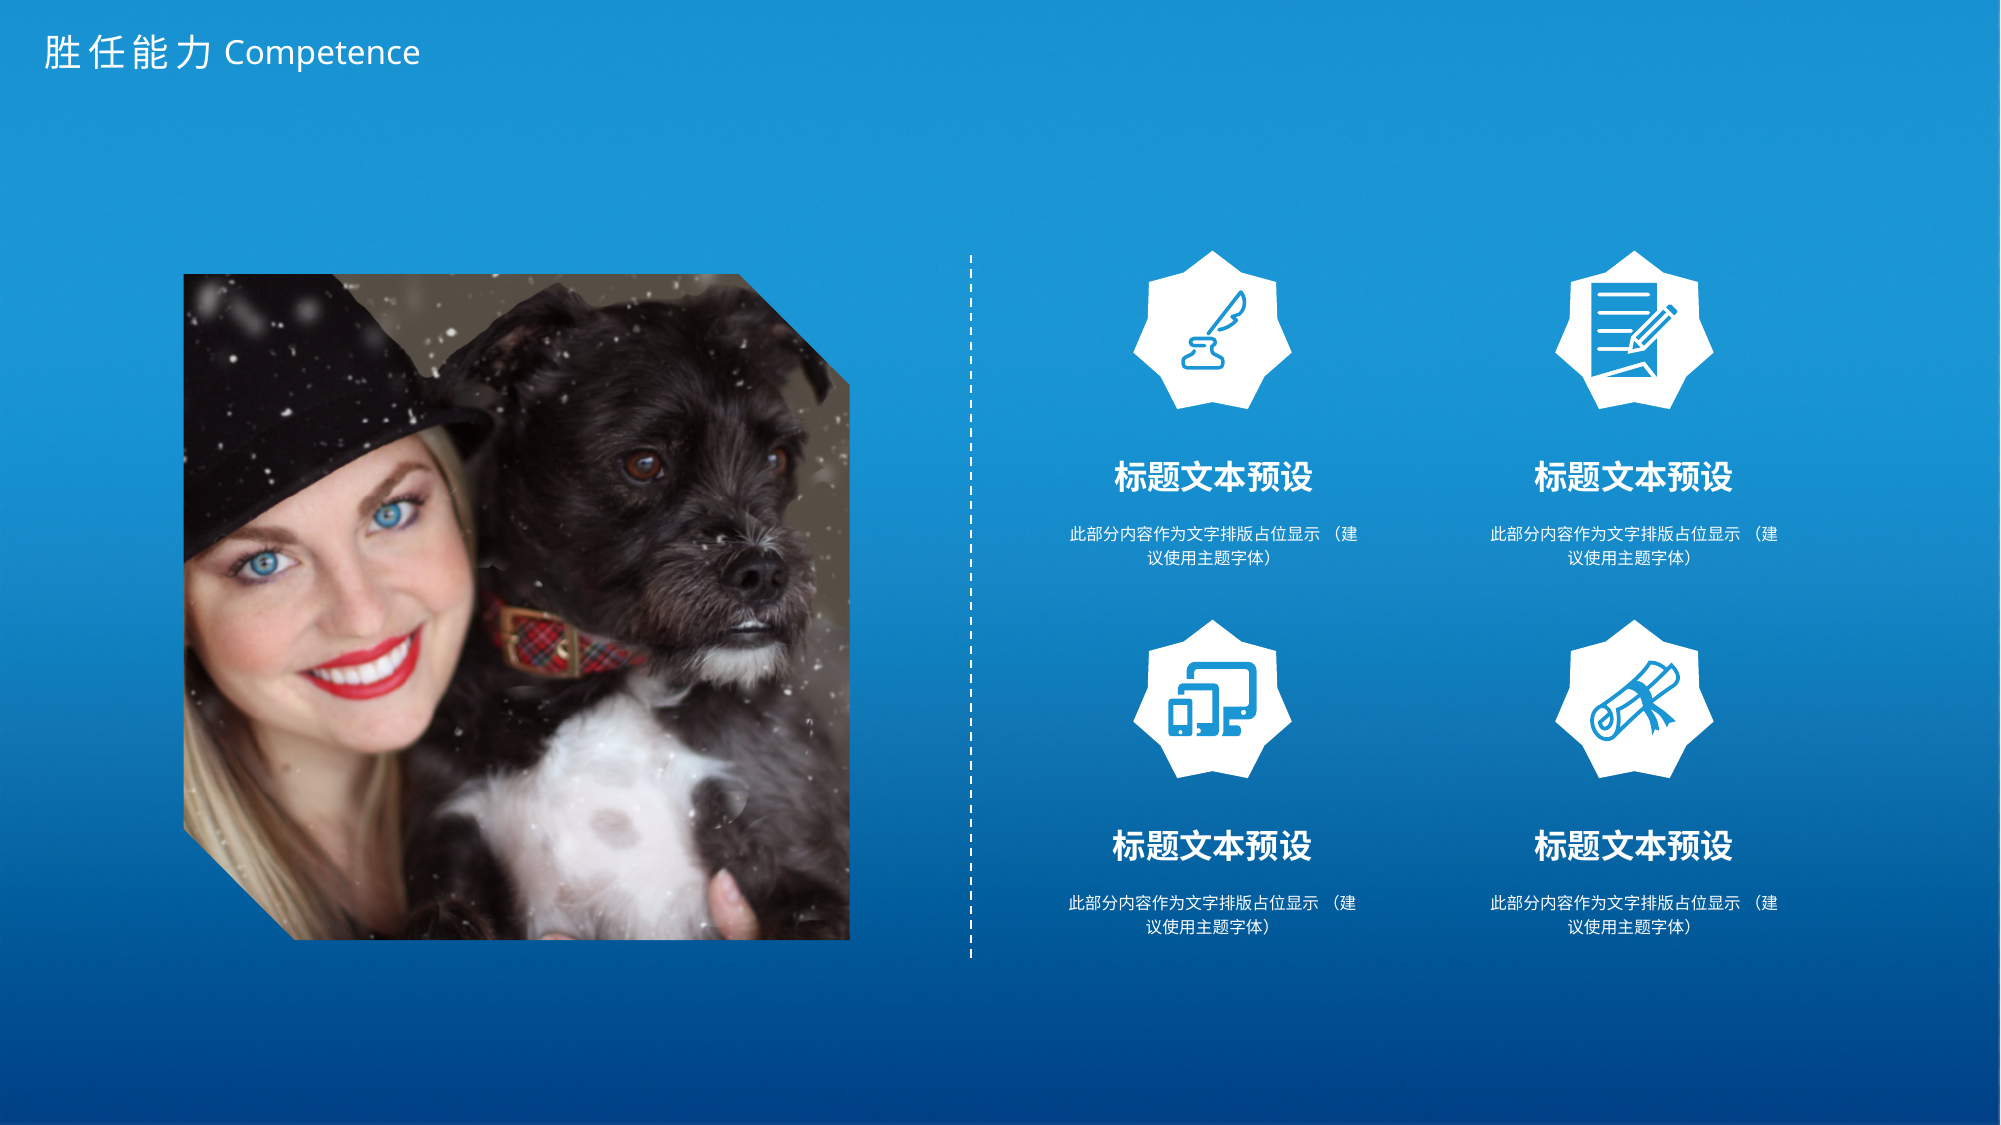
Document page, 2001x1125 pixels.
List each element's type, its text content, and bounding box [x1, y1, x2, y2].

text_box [1483, 619, 1785, 960]
text_box Competence [212, 25, 537, 78]
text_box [1062, 619, 1364, 960]
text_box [1063, 250, 1365, 591]
text_box 胜任能力 [32, 22, 245, 80]
picture [0, 0, 2001, 1125]
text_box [1483, 250, 1785, 591]
